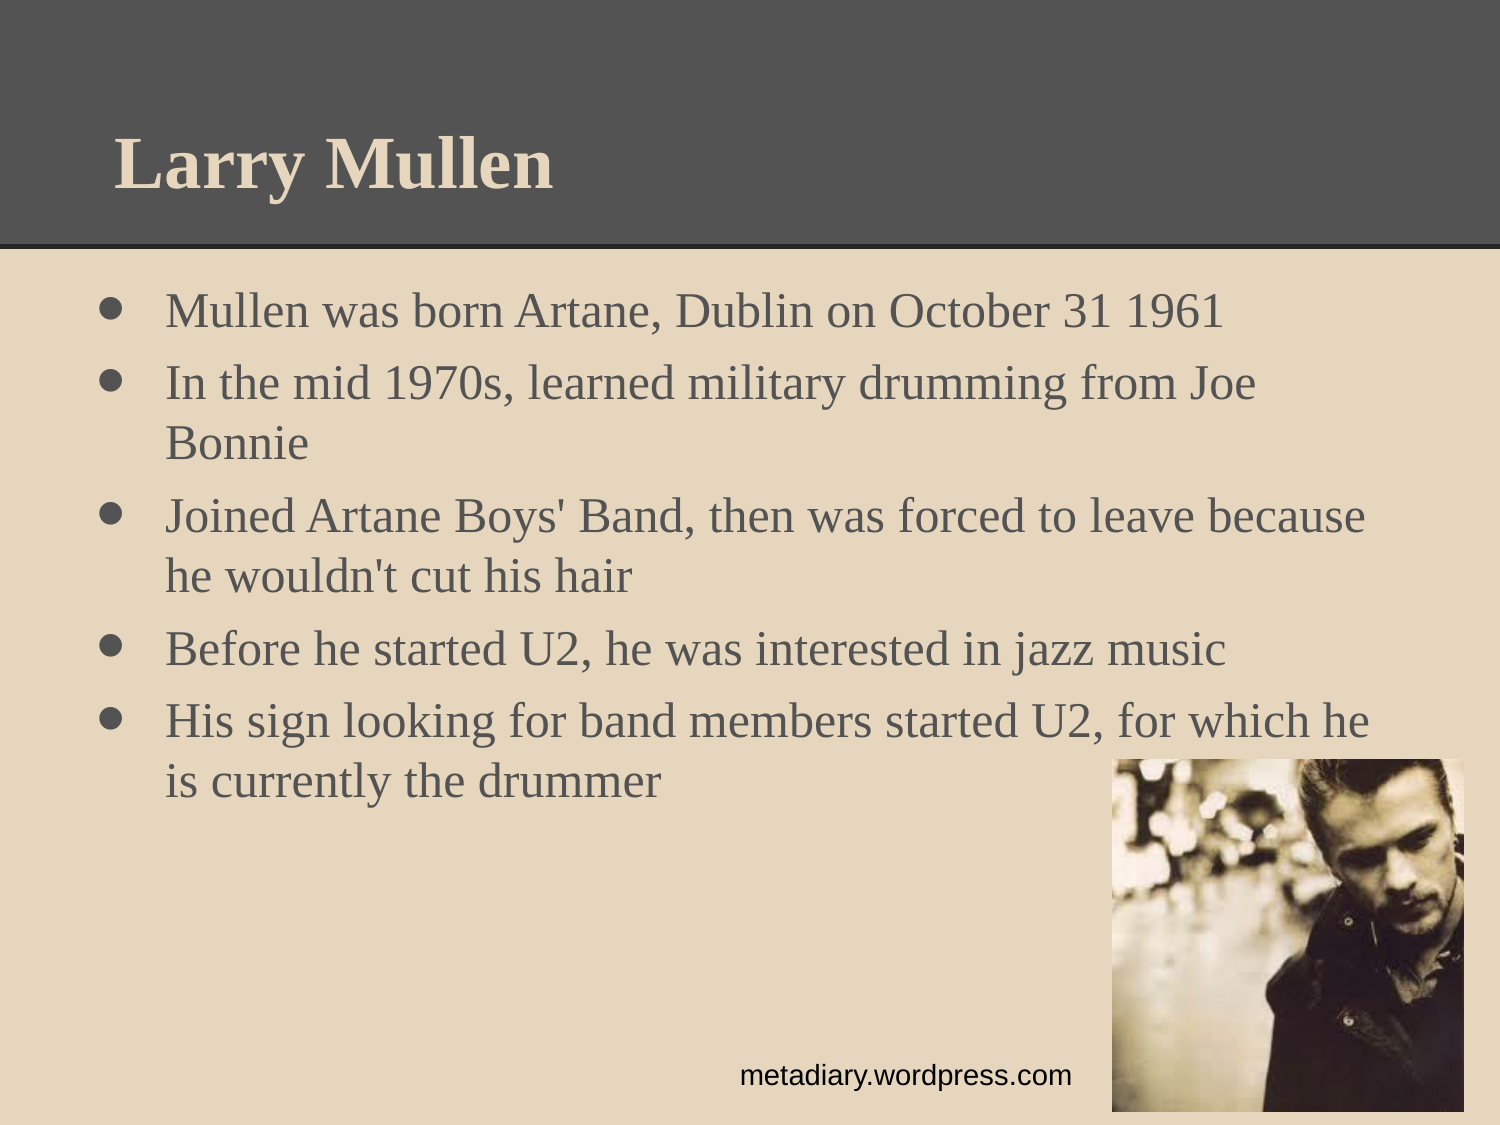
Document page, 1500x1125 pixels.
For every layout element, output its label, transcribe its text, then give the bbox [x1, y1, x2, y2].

text_box metadiary.wordpress.com [724, 1048, 1107, 1099]
title Larry Mullen [62, 0, 1413, 219]
list Mullen was born Artane, Dublin on October 31 1961 In the mid 1970s, learned military drumming from Joe Bonnie Joined Artane Boys' Band, then was forced to leave because he wouldn't cut his hair Before he started U2, he was interested in jazz music His sign looking for band members started U2, for which he is currently the drummer [75, 262, 1425, 931]
picture [1112, 759, 1465, 1112]
